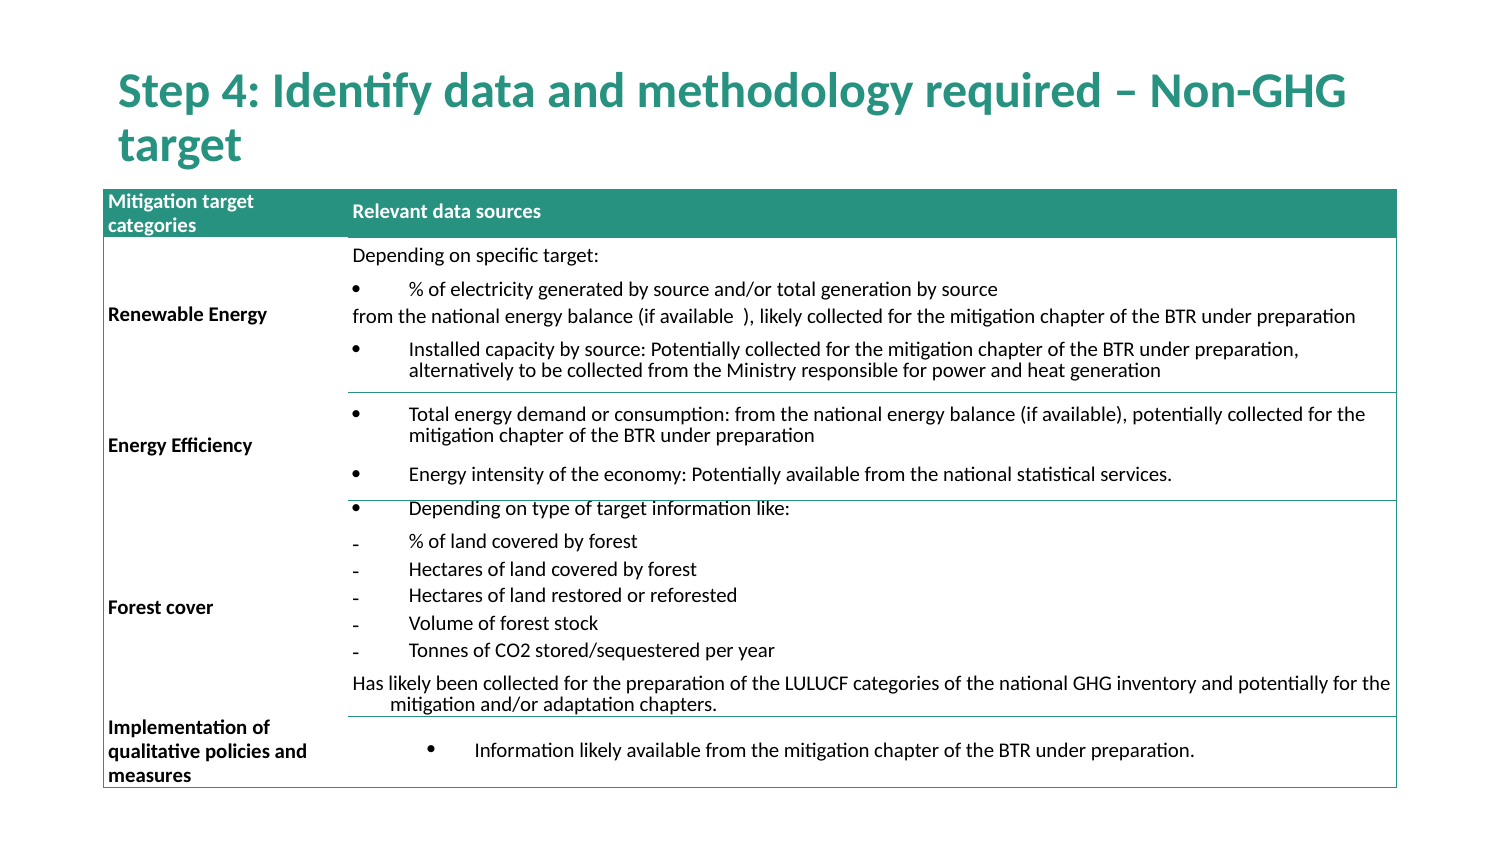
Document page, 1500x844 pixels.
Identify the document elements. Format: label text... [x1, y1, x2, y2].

table_cell Energy Efficiency [104, 392, 348, 500]
table_header Mitigation target categories [104, 190, 348, 237]
table_cell Renewable Energy [104, 237, 348, 392]
table_cell Depending on type of target information like: % of land covered by forest Hectares of land covered by forest Hectares of land restored or reforested Volume of forest stock Tonnes of CO2 stored/sequestered per year Has likely been collected for the preparation of the LULUCF categories of the national GHG inventory and potentially for the mitigation and/or adaptation chapters. [348, 501, 1396, 716]
table_cell Implementation of qualitative policies and measures [104, 716, 348, 787]
title Step 4: Identify data and methodology required – Non-GHG target [103, 36, 1397, 189]
table_cell Depending on specific target: % of electricity generated by source and/or total generation by source from the national energy balance (if available ), likely collected for the mitigation chapter of the BTR under preparation Installed capacity by source: Potentially collected for the mitigation chapter of the BTR under preparation, alternatively to be collected from the Ministry responsible for power and heat generation [348, 238, 1396, 392]
table_header Relevant data sources [348, 190, 1396, 237]
table_cell Information likely available from the mitigation chapter of the BTR under preparation. [348, 717, 1396, 787]
table_cell Forest cover [104, 500, 348, 716]
table_cell Total energy demand or consumption: from the national energy balance (if available), potentially collected for the mitigation chapter of the BTR under preparation Energy intensity of the economy: Potentially available from the national statistical services. [348, 393, 1396, 500]
